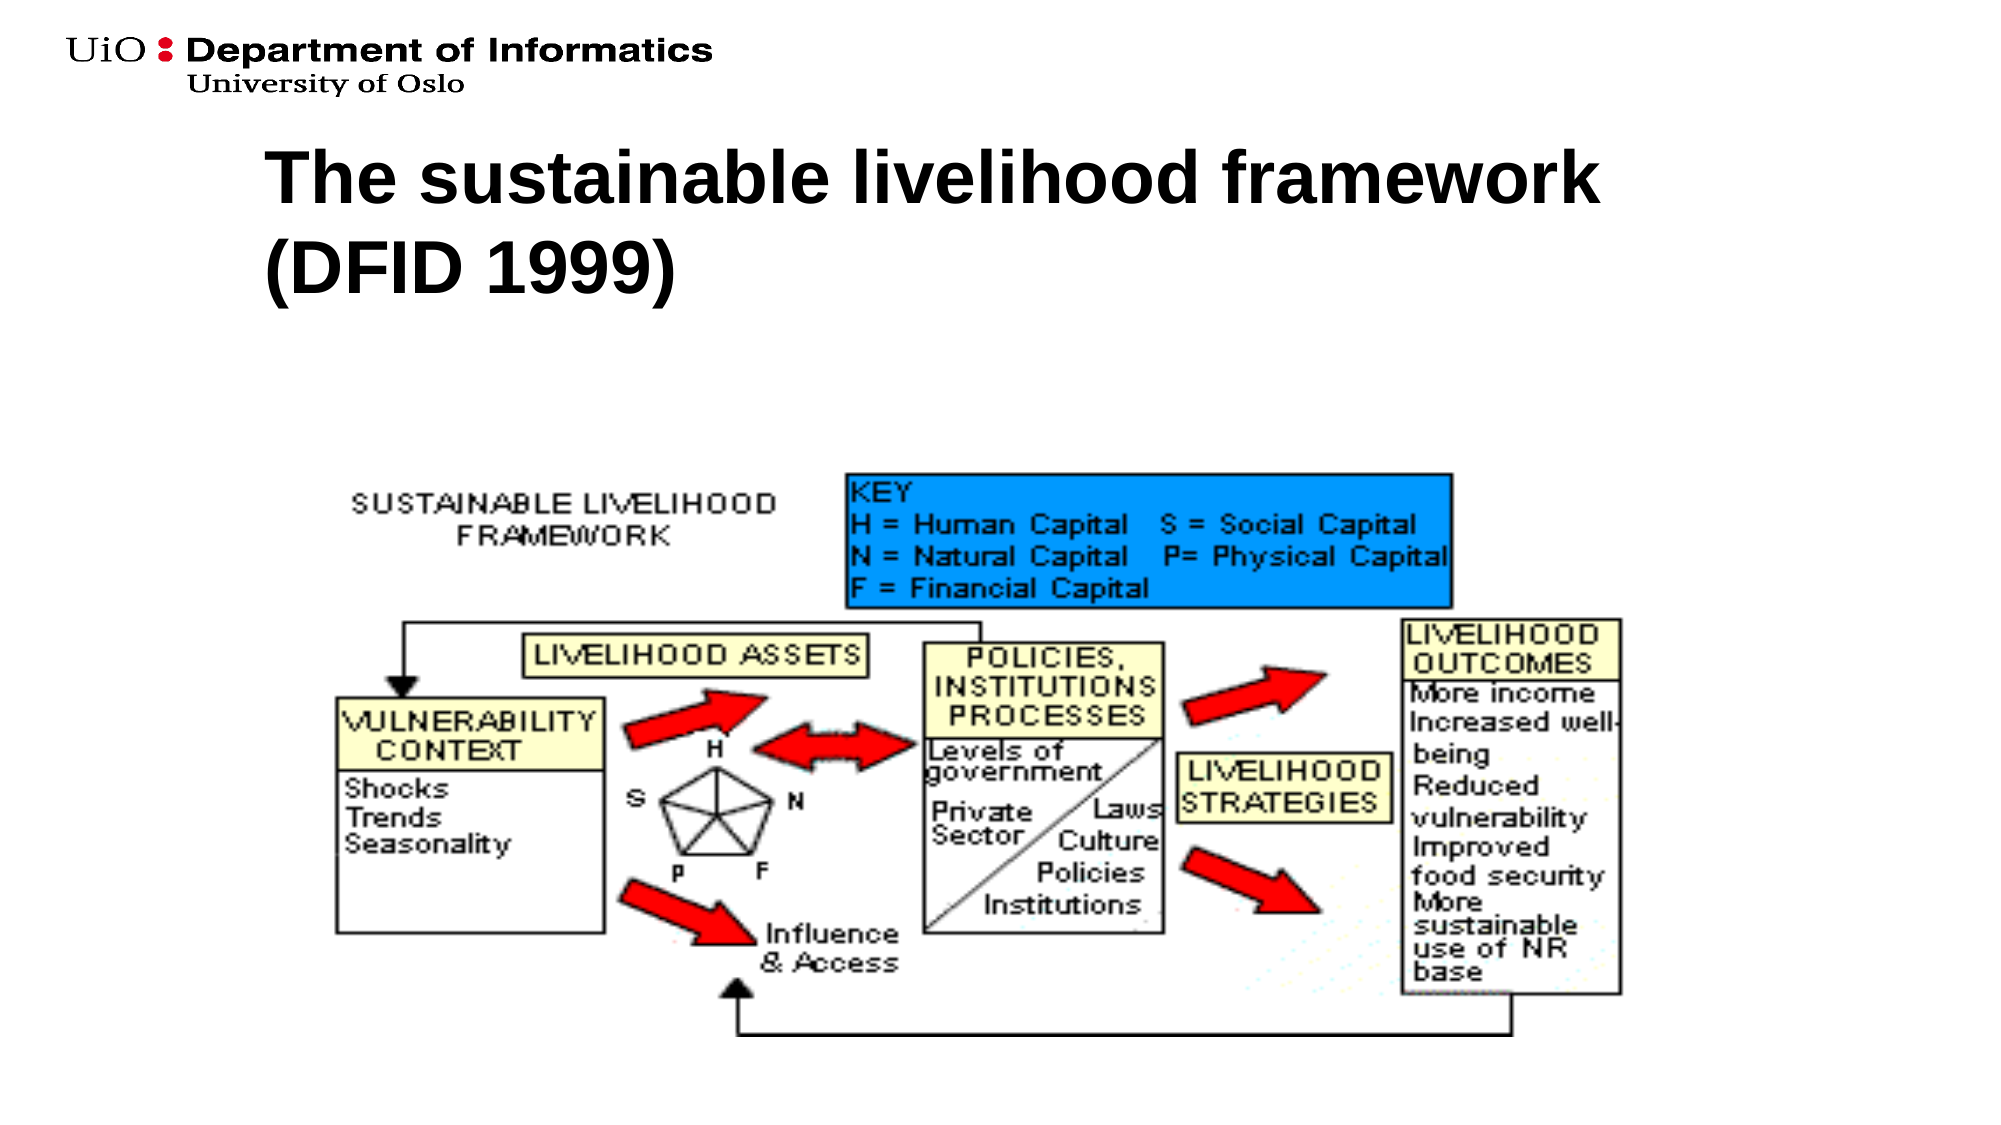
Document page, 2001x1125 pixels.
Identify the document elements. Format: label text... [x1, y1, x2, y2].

title The sustainable livelihood framework (DFID 1999) [249, 125, 1750, 313]
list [249, 312, 1721, 1125]
picture [66, 37, 712, 97]
